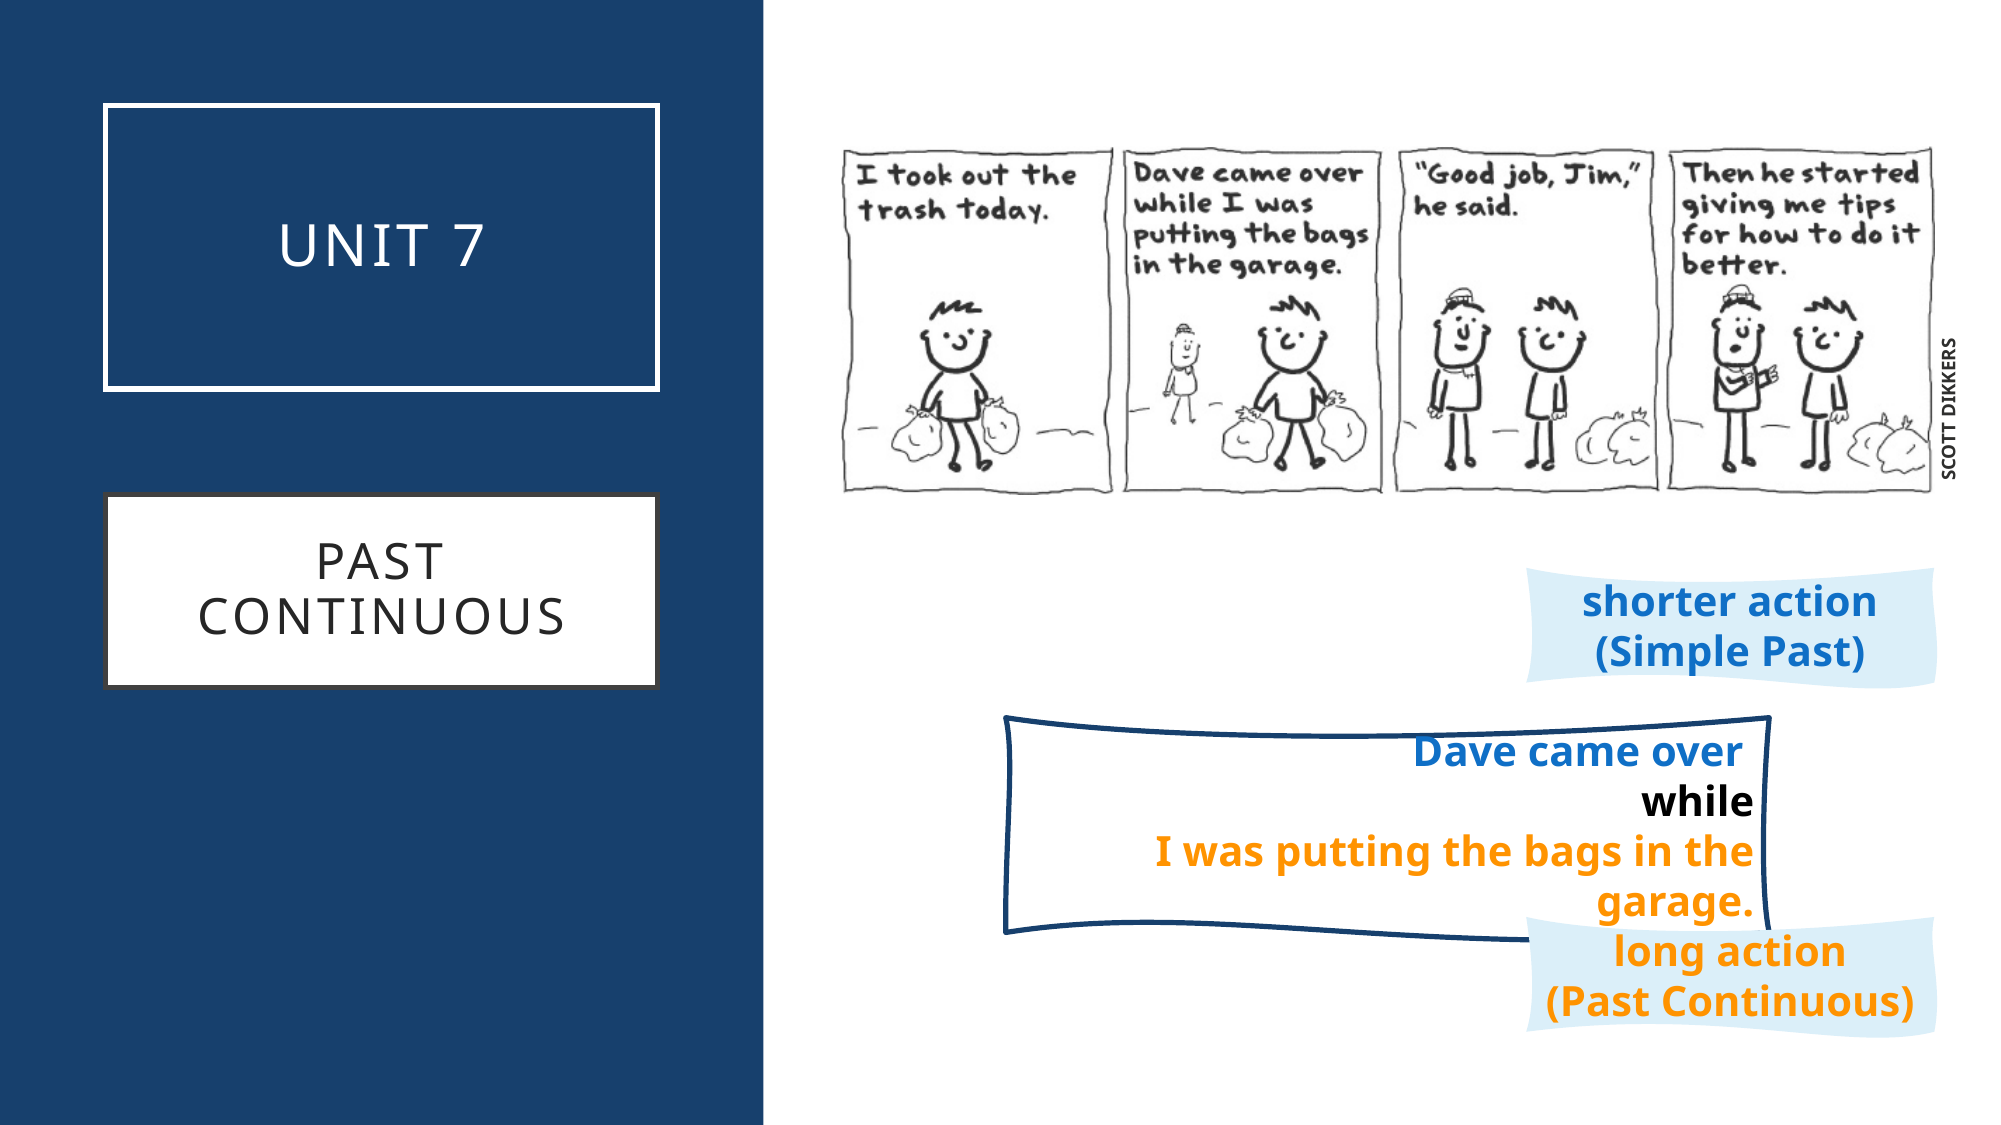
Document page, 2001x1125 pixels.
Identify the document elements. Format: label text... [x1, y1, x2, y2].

text_box shorter action (Simple Past) [1526, 563, 1938, 689]
text_box [764, 0, 2000, 1125]
text_box SCOTT DIKKERS [1929, 36, 1967, 496]
title Unit 7 [103, 103, 660, 392]
text_box [0, 0, 764, 1125]
text_box long action (Past Continuous) [1526, 912, 1938, 1038]
text_box PAST CONTINUOUS [105, 494, 658, 688]
picture [841, 146, 1935, 495]
text_box Dave came over while I was putting the bags in the garage. [1005, 717, 1770, 940]
